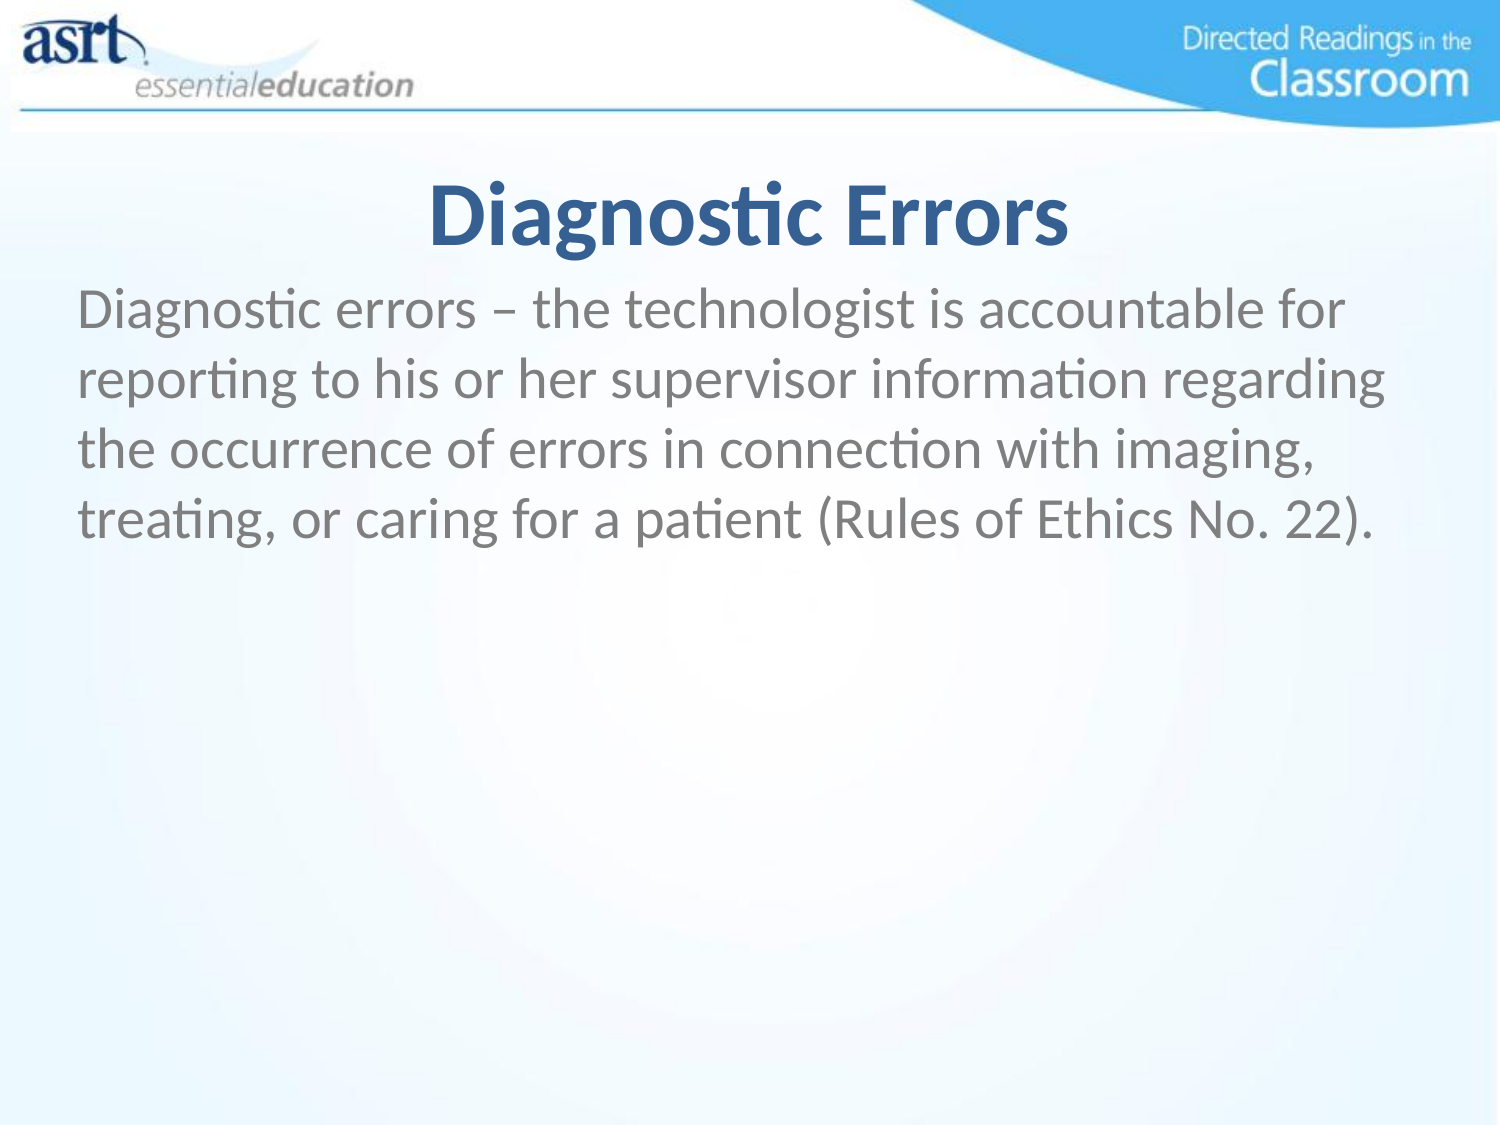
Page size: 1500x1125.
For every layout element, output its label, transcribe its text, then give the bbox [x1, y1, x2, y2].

picture [0, 0, 1500, 1125]
list Diagnostic errors – the technologist is accountable for reporting to his or her supervisor information regarding the occurrence of errors in connection with imaging, treating, or caring for a patient (Rules of Ethics No. 22). [62, 262, 1450, 1063]
title Diagnostic Errors [75, 115, 1425, 262]
